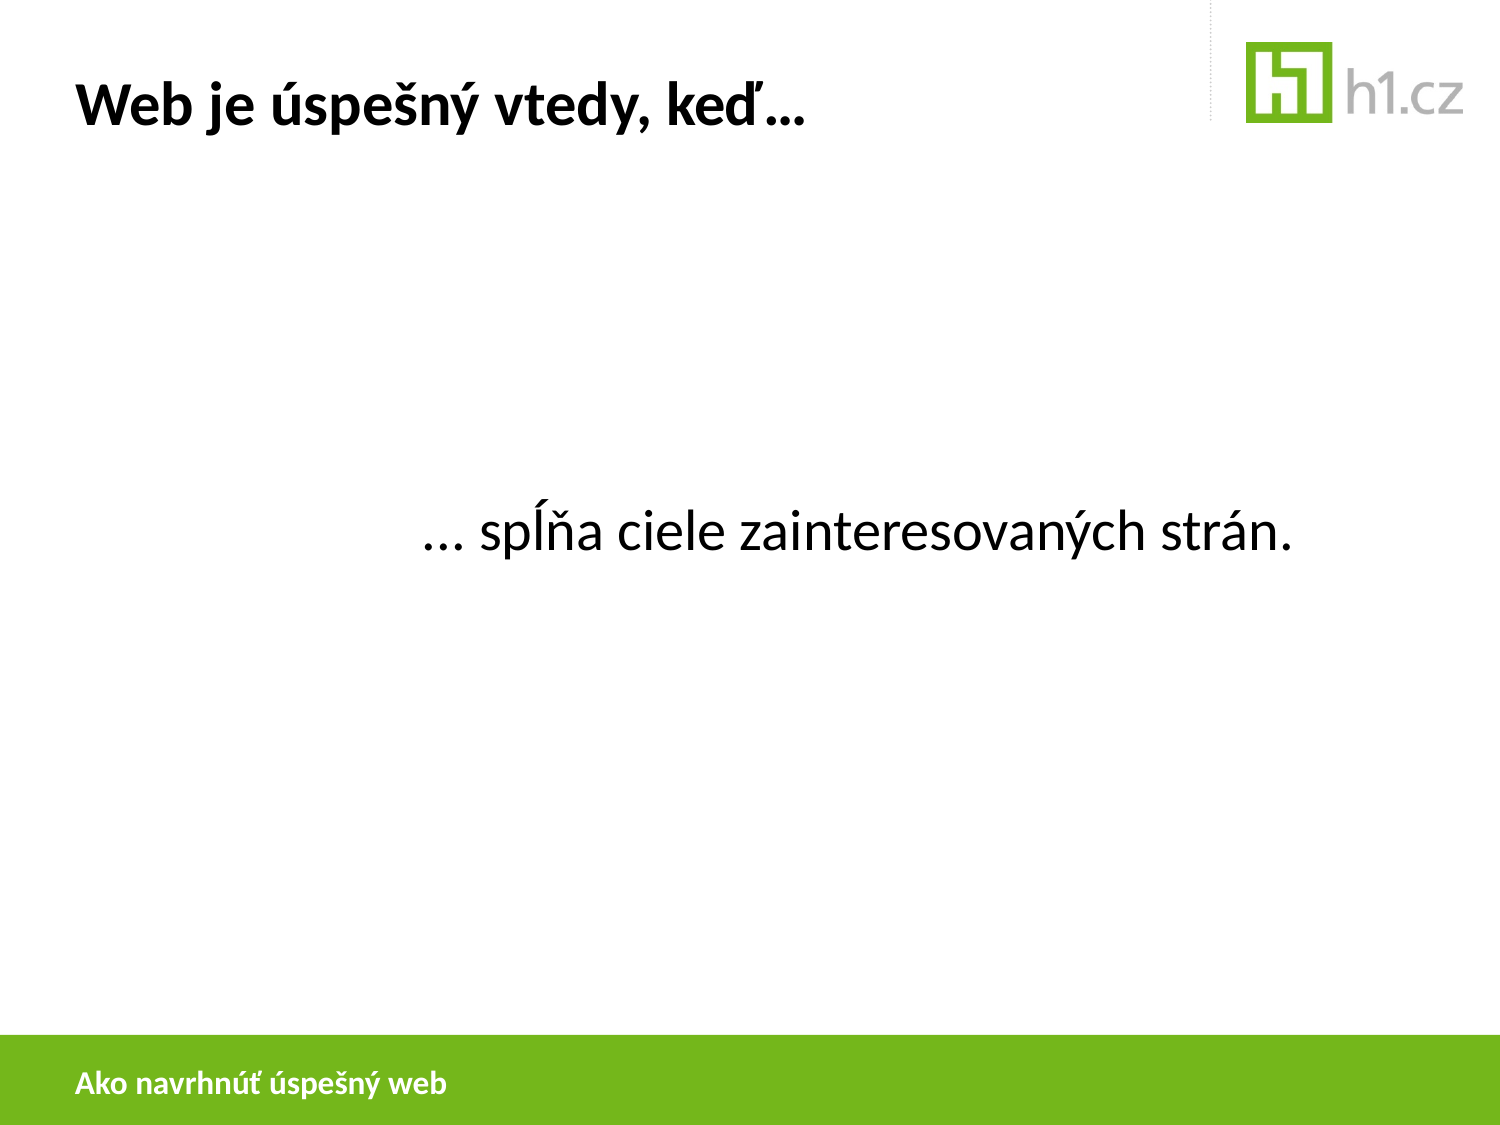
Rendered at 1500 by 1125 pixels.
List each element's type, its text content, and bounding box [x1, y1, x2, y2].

footer Ako navrhnúť úspešný web [74, 1053, 1424, 1110]
list ... spĺňa ciele zainteresovaných strán. [421, 491, 1384, 610]
title Web je úspešný vtedy, keď… [74, 62, 1176, 227]
picture [1246, 42, 1463, 123]
